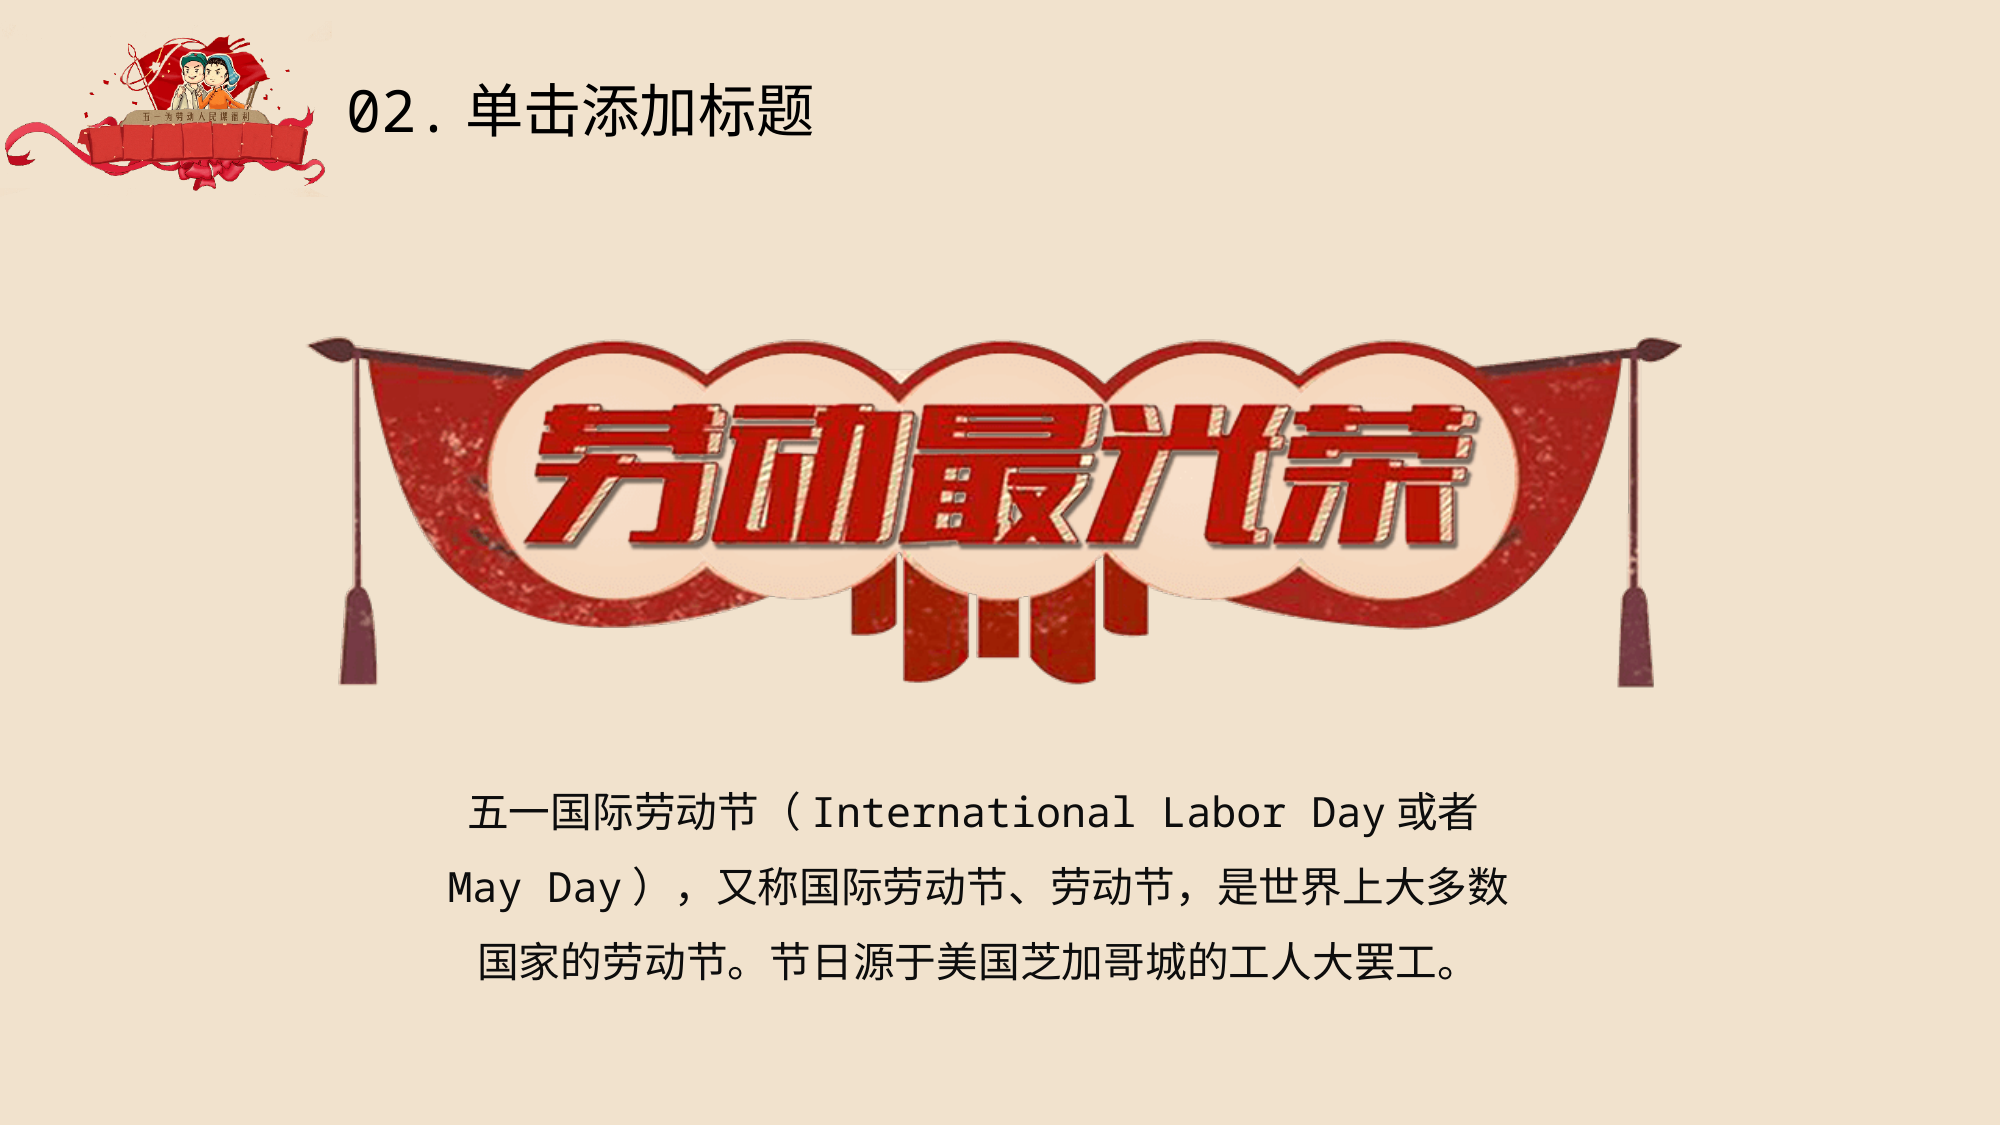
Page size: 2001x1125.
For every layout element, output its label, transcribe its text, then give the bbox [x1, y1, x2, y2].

text_box 五一国际劳动节（International Labor Day或者May Day），又称国际劳动节、劳动节，是世界上大多数国家的劳动节。节日源于美国芝加哥城的工人大罢工。 [427, 753, 1530, 993]
picture [0, 21, 332, 197]
text_box 02.单击添加标题 [332, 66, 1063, 152]
picture [275, 299, 1682, 722]
